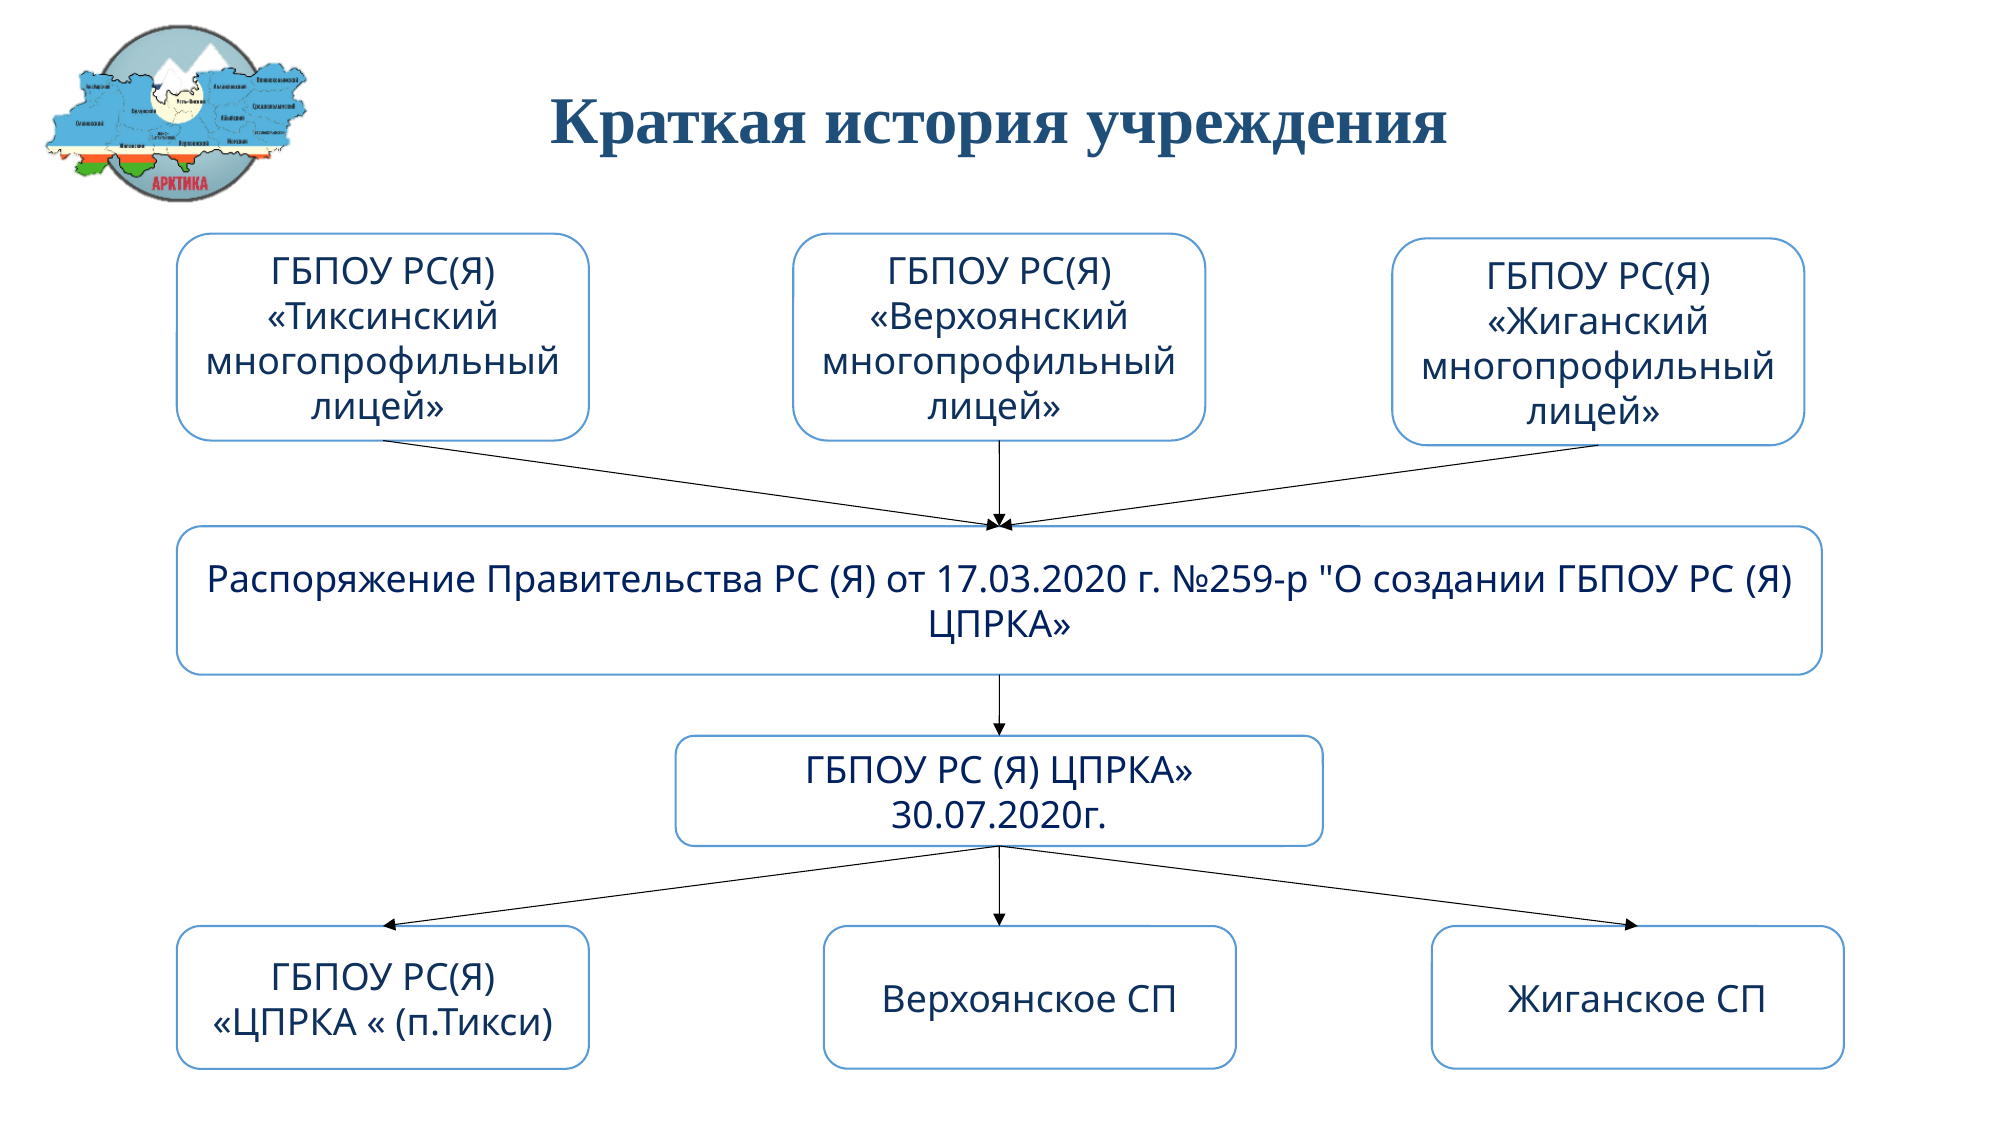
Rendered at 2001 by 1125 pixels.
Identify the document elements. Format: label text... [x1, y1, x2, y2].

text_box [999, 845, 1638, 927]
picture [36, 2, 317, 239]
text_box ГБПОУ РС(Я) «Жиганский многопрофильный лицей» [1391, 237, 1806, 447]
text_box ГБПОУ РС(Я) «ЦПРКА « (п.Тикси) [175, 924, 590, 1070]
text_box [1000, 445, 1599, 527]
text_box ГБПОУ РС(Я) «Тиксинский многопрофильный лицей» [175, 232, 590, 442]
text_box ГБПОУ РС(Я) «Верхоянский многопрофильный лицей» [792, 232, 1207, 442]
text_box Распоряжение Правительства РС (Я) от 17.03.2020 г. №259-р "О создании ГБПОУ РС (Я) ЦПРКА» [175, 525, 1823, 676]
title Краткая история учреждения [317, 59, 1863, 184]
text_box Верхоянское СП [822, 927, 1237, 1070]
text_box Жиганское СП [1430, 924, 1845, 1070]
text_box ГБПОУ РС (Я) ЦПРКА» 30.07.2020г. [674, 734, 1324, 845]
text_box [382, 845, 999, 927]
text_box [382, 440, 999, 527]
